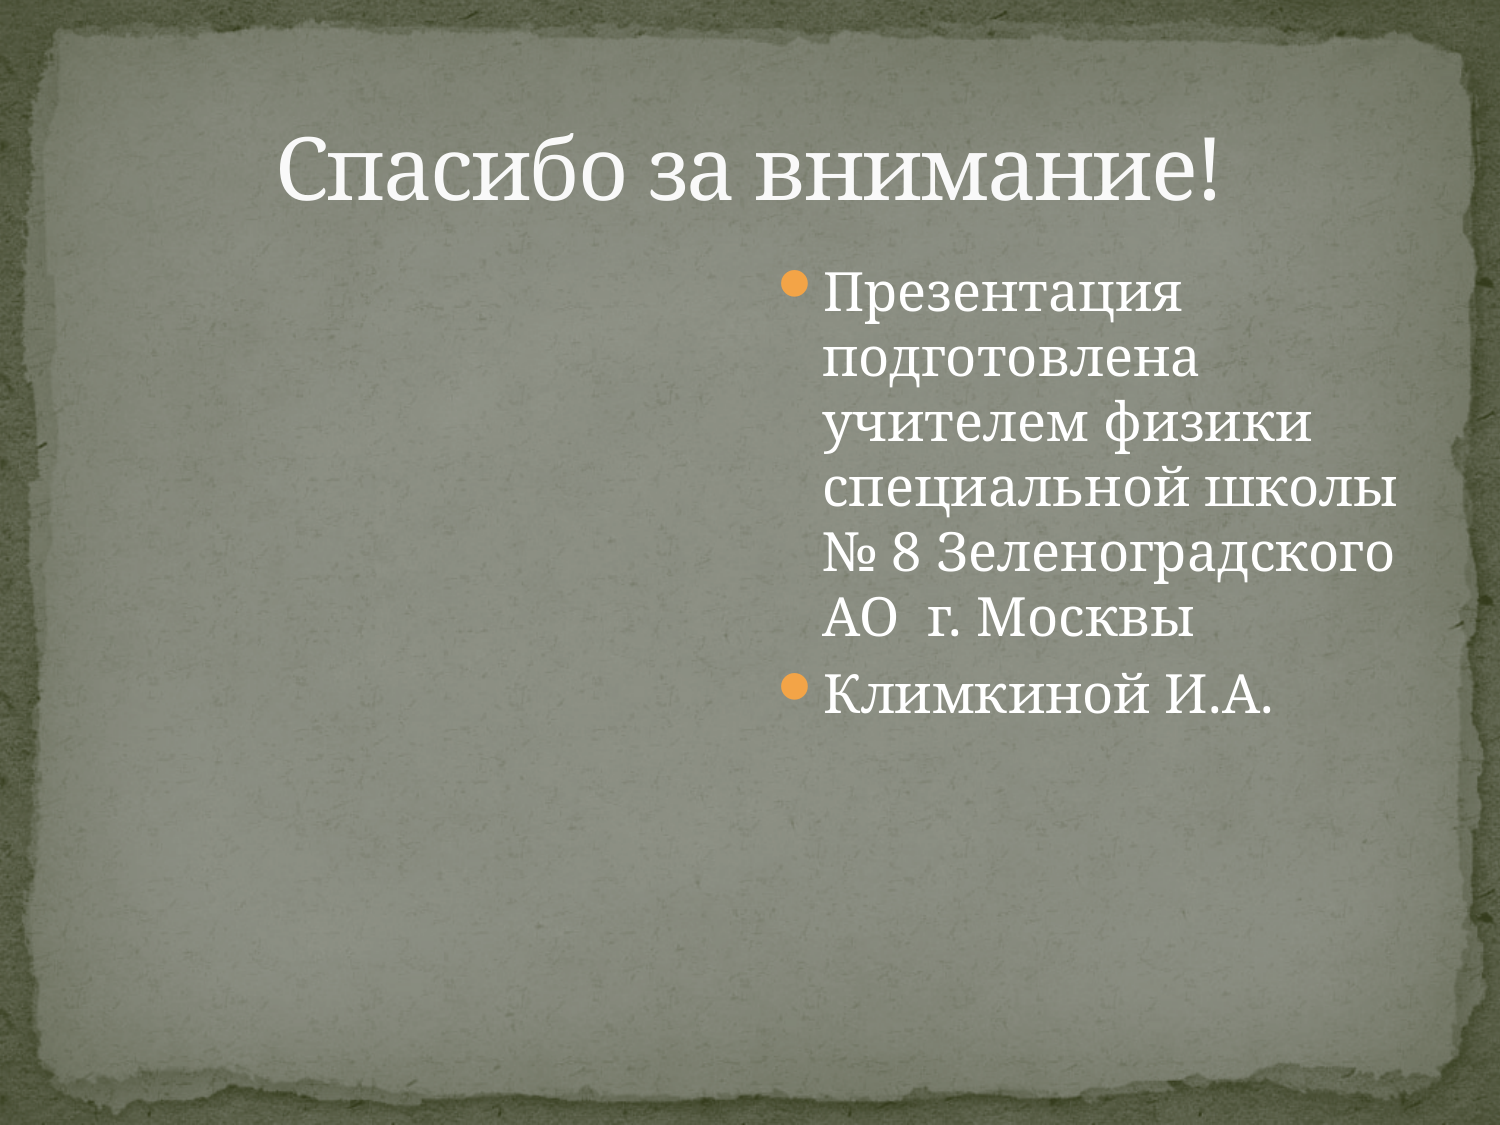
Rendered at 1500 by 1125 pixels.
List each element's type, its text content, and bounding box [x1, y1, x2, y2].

list Презентация подготовлена учителем физики специальной школы № 8 Зеленоградского АО г. Москвы Климкиной И.А. [762, 249, 1429, 1000]
title Спасибо за внимание! [74, 24, 1425, 225]
